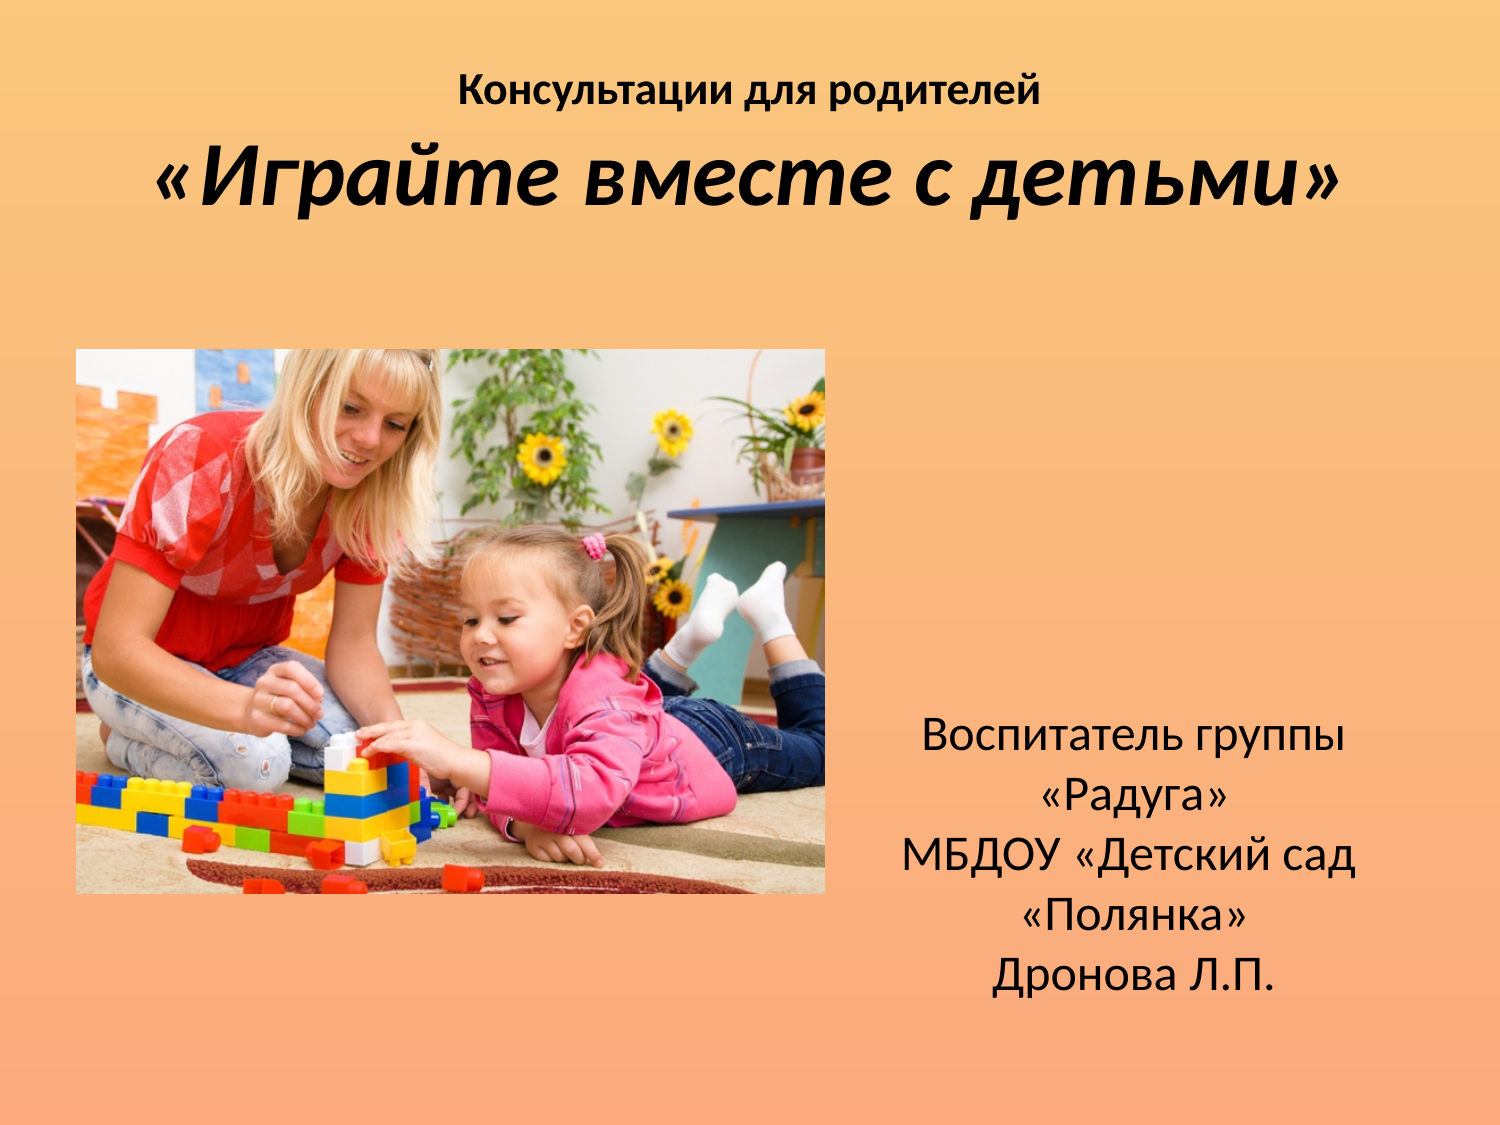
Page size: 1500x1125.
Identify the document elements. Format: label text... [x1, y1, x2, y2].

picture [76, 349, 825, 895]
subtitle Воспитатель группы «Радуга» МБДОУ «Детский сад «Полянка» Дронова Л.П. [868, 692, 1400, 1059]
title Консультации для родителей «Играйте вместе с детьми» [112, 42, 1388, 350]
